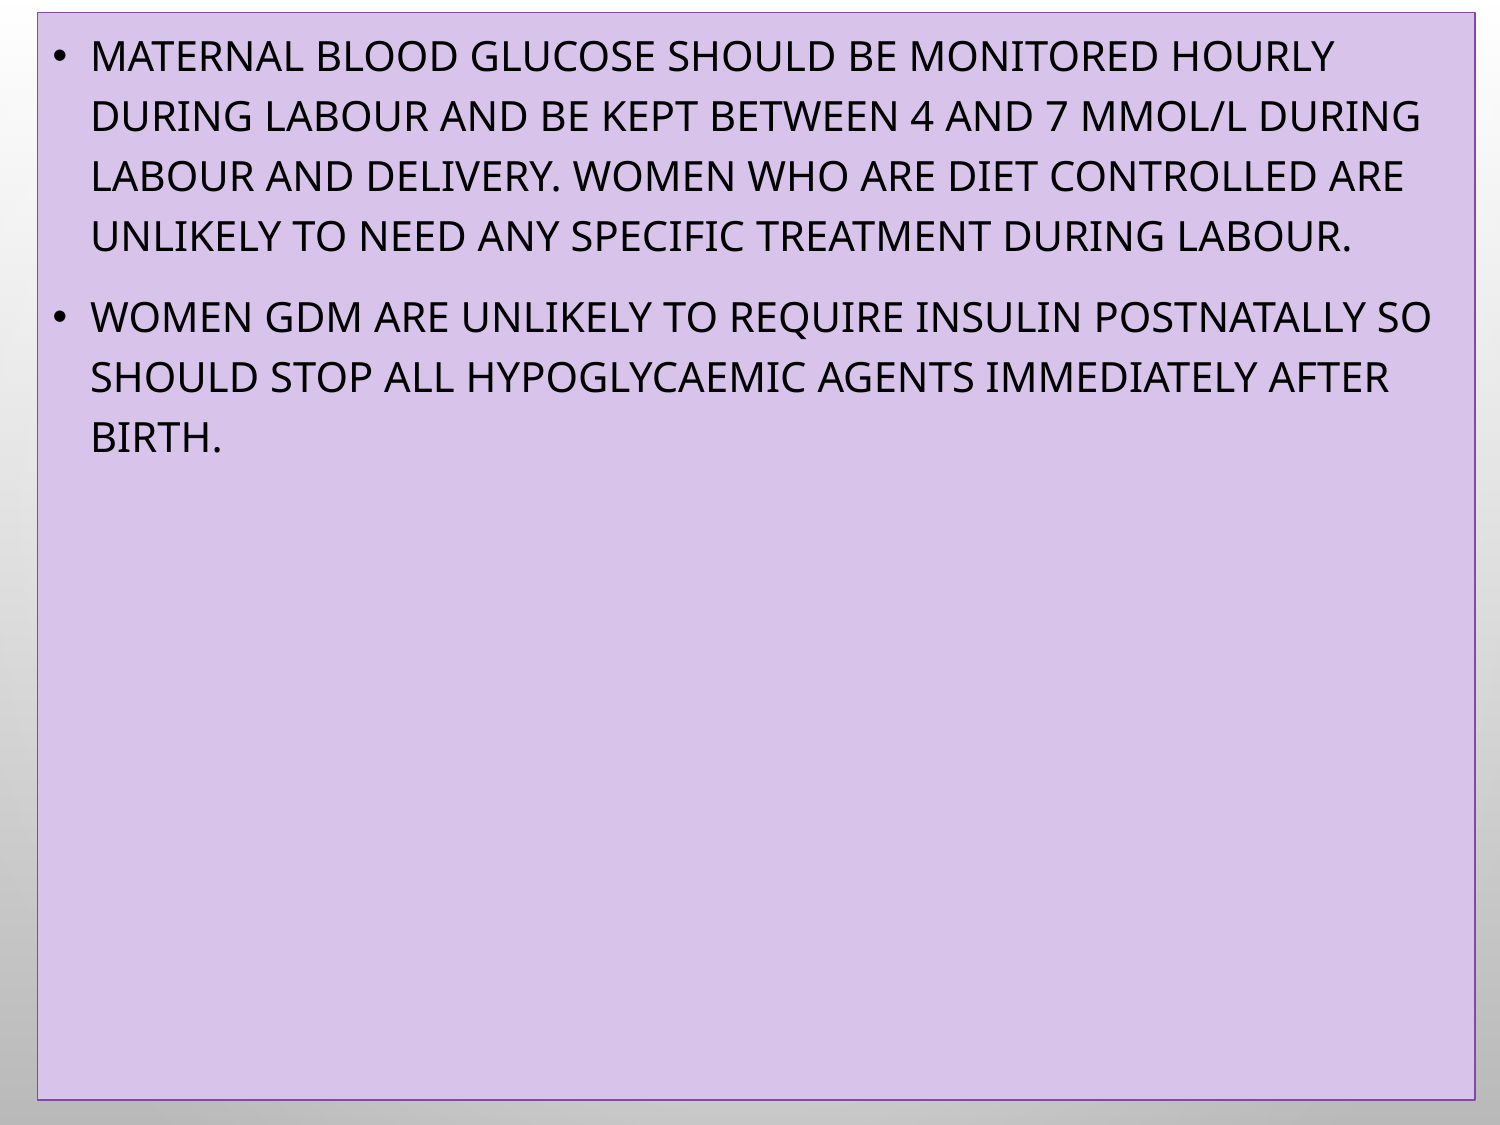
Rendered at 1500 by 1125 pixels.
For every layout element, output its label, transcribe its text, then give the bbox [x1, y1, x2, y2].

picture [0, 0, 1500, 1125]
list Maternal blood glucose should be monitored hourly during labour and be kept between 4 and 7 mmol/L during labour and delivery. Women who are diet controlled are unlikely to need any specific treatment during labour. Women GDM are unlikely to require insulin postnatally so should stop all hypoglycaemic agents immediately after birth. [37, 12, 1476, 1101]
